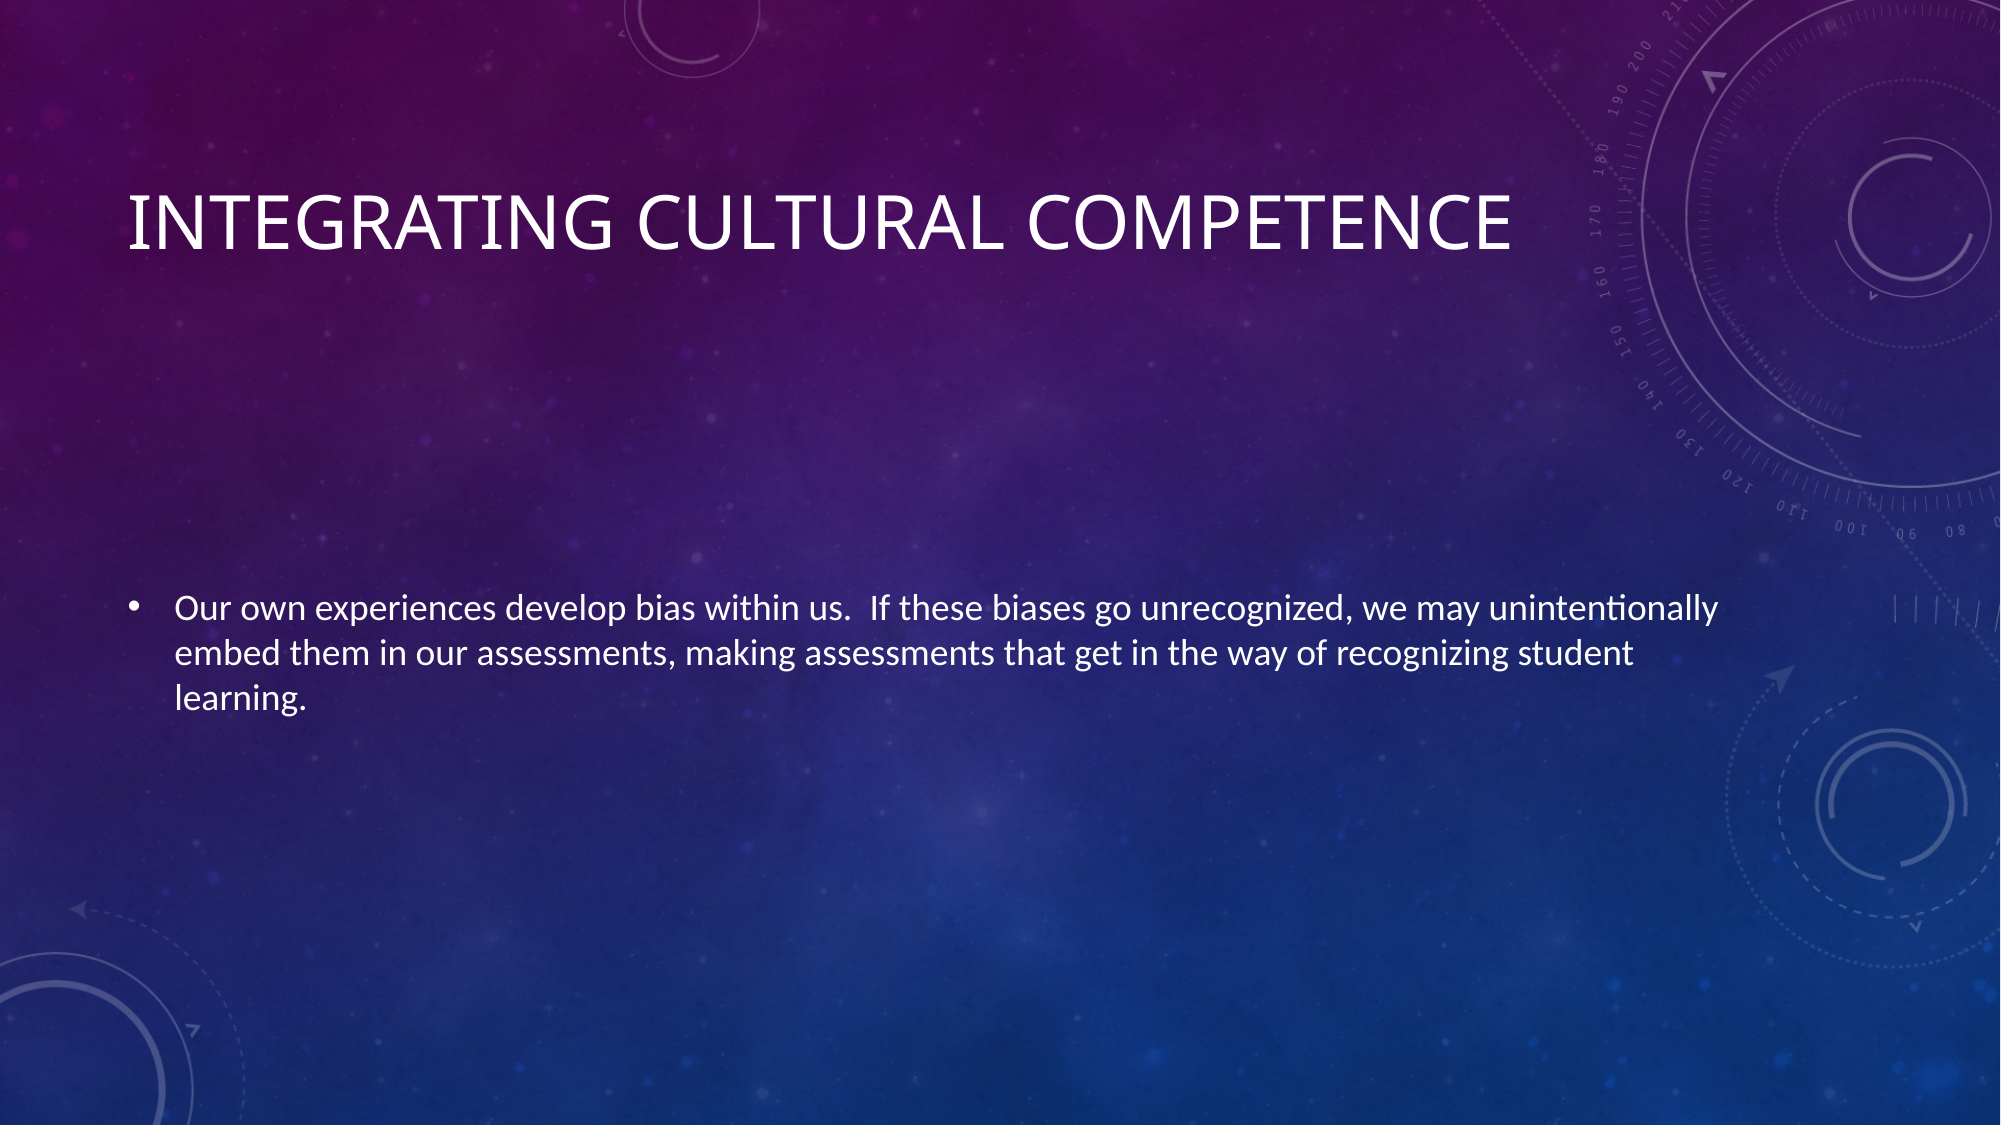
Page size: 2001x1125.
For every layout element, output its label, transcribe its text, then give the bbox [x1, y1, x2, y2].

list Our own experiences develop bias within us. If these biases go unrecognized, we may unintentionally embed them in our assessments, making assessments that get in the way of recognizing student learning. [112, 351, 1775, 950]
picture [0, 0, 2001, 1125]
title Integrating Cultural Competence [112, 99, 1775, 339]
